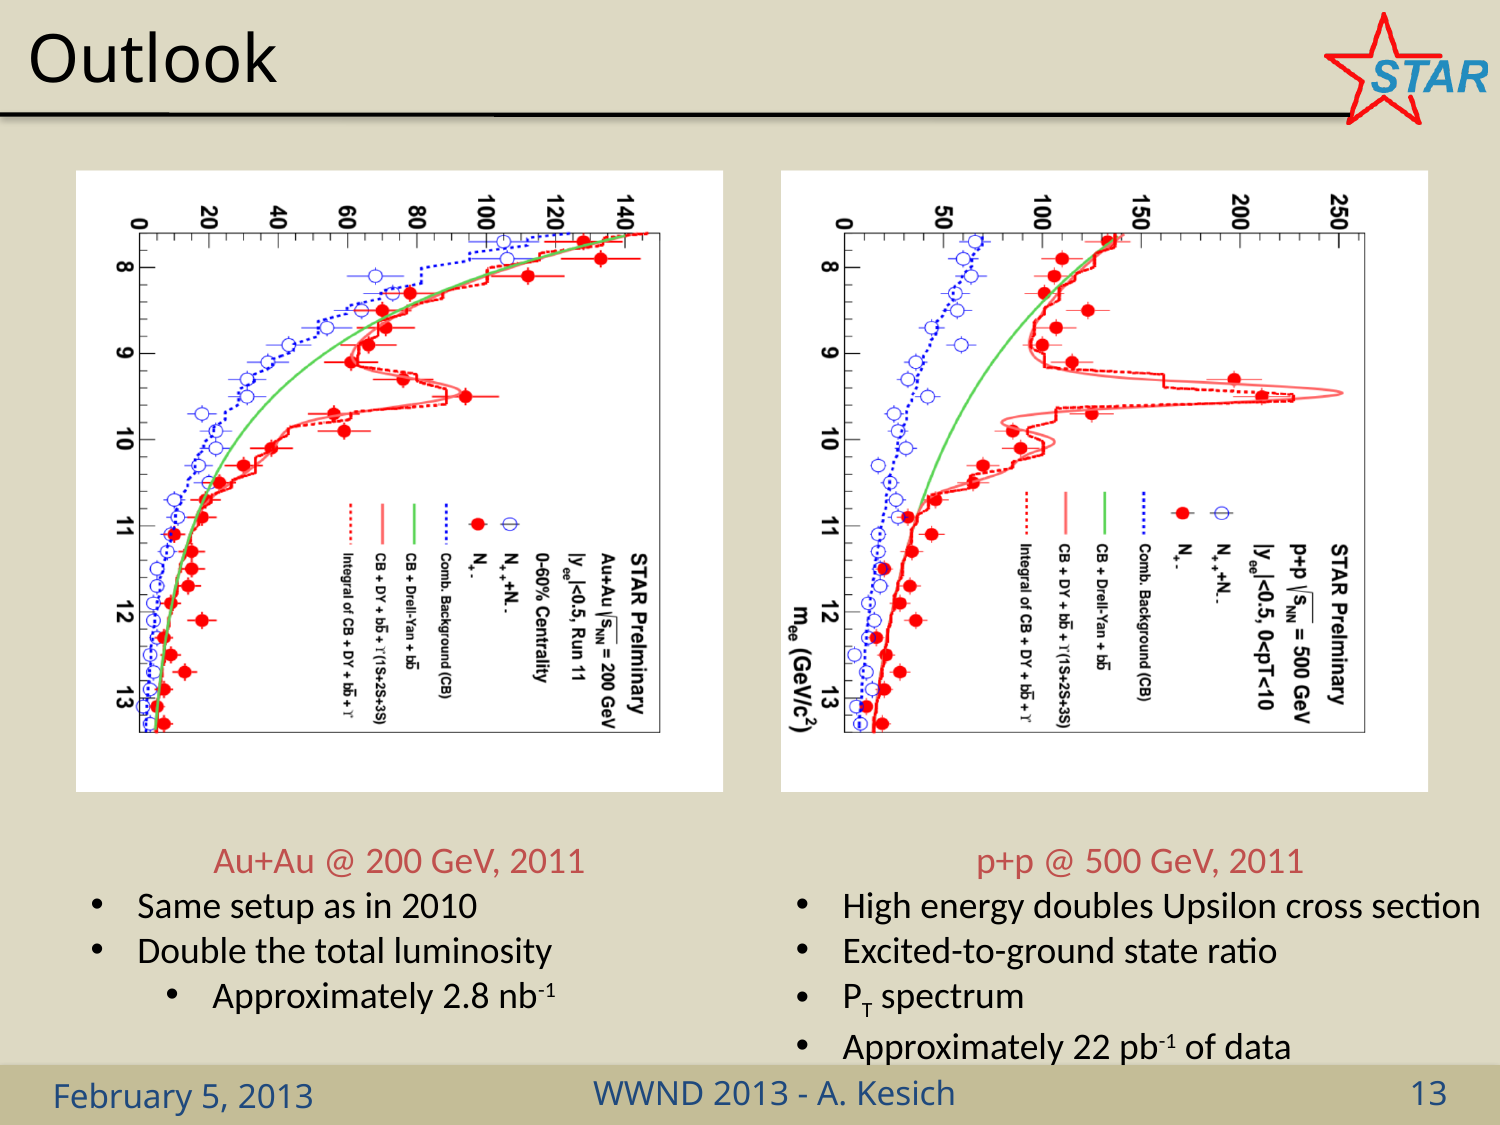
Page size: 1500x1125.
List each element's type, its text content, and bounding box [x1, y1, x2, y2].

title Outlook [12, 0, 1363, 125]
picture [88, 157, 710, 806]
picture [793, 157, 1416, 806]
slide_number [37, 1065, 388, 1125]
footer WWND 2013 - A. Kesich [474, 1065, 1075, 1125]
picture [1363, 12, 1488, 125]
slide_number 13 [1112, 1075, 1463, 1125]
text_box p+p @ 500 GeV, 2011 High energy doubles Upsilon cross section Excited-to-ground state ratio PT spectrum Approximately 22 pb-1 of data [781, 828, 1500, 1075]
text_box Au+Au @ 200 GeV, 2011 Same setup as in 2010 Double the total luminosity Approximately 2.8 nb-1 [75, 828, 723, 1024]
